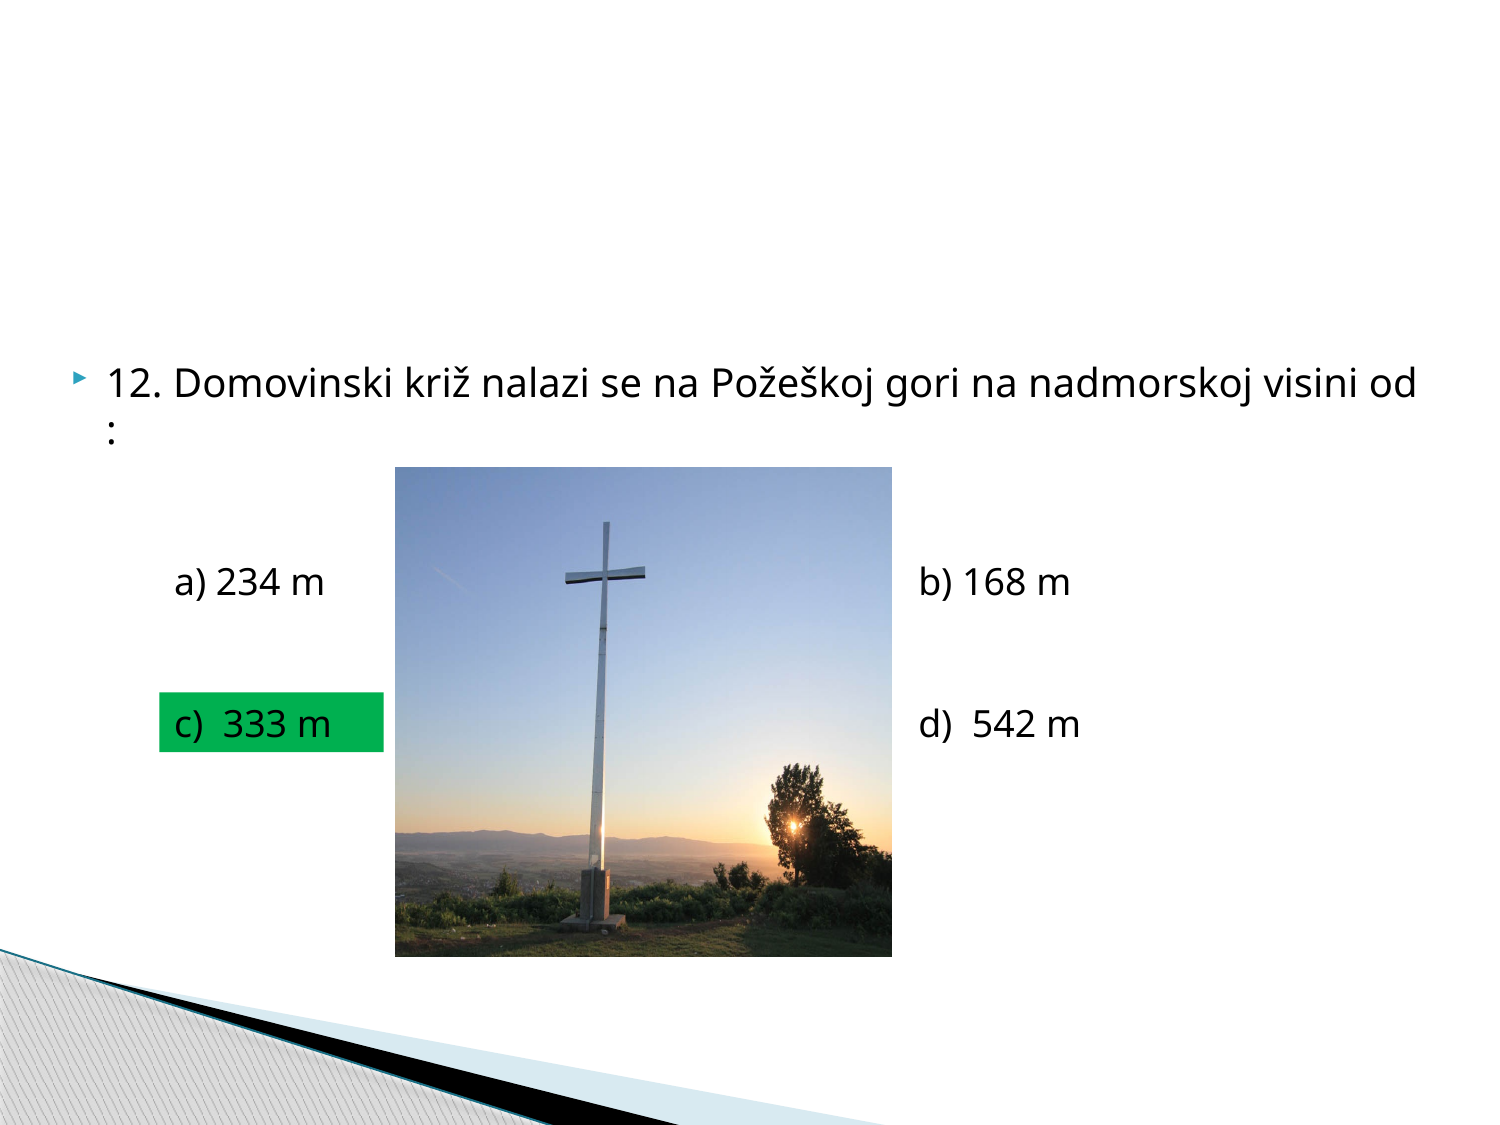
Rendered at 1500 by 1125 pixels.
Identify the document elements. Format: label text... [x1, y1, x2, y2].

text_box d) 542 m [903, 692, 1247, 753]
text_box a) 234 m [159, 550, 389, 611]
picture [395, 467, 892, 957]
text_box b) 168 m [903, 550, 1152, 611]
text_box c) 333 m [159, 692, 384, 753]
list 12. Domovinski križ nalazi se na Požeškoj gori na nadmorskoj visini od : [41, 349, 1437, 462]
